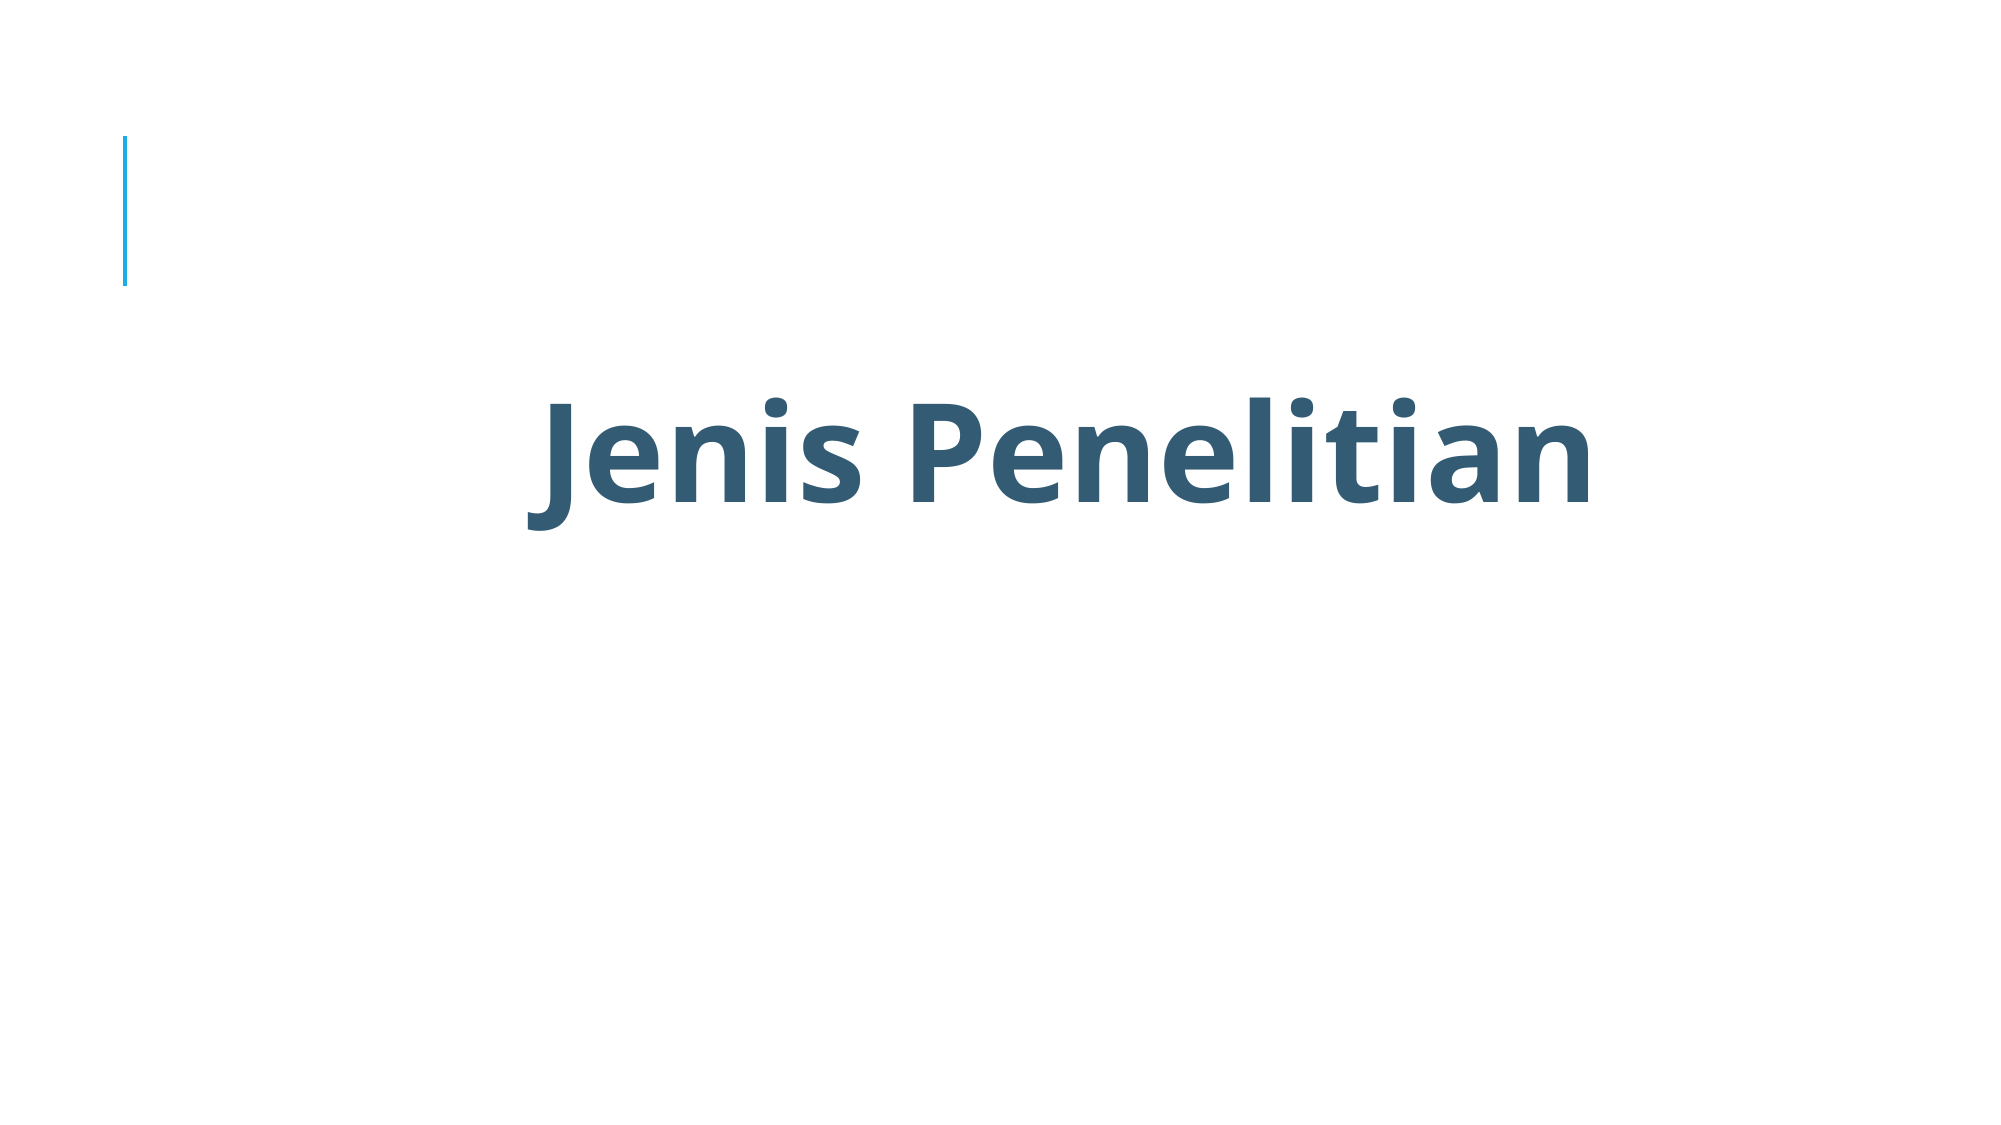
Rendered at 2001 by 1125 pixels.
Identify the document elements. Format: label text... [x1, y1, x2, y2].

text_box Jenis Penelitian [514, 358, 1615, 538]
